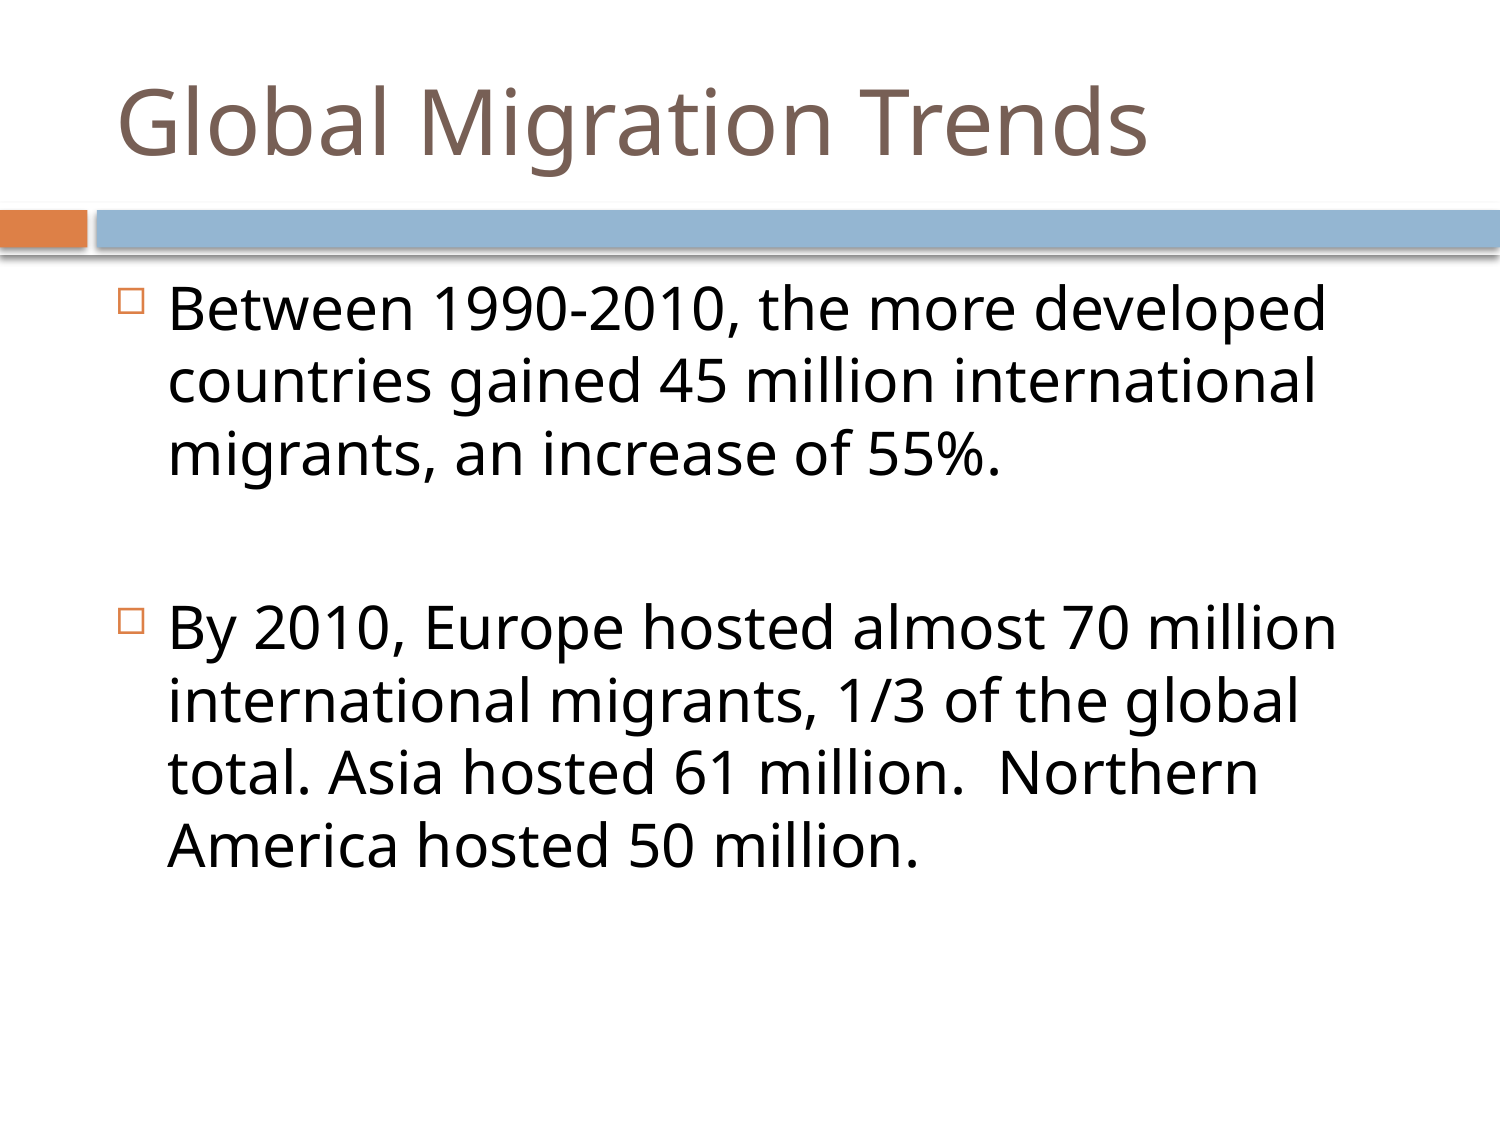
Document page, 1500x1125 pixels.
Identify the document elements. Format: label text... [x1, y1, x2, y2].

list Between 1990-2010, the more developed countries gained 45 million international migrants, an increase of 55%. By 2010, Europe hosted almost 70 million international migrants, 1/3 of the global total. Asia hosted 61 million. Northern America hosted 50 million. [100, 262, 1438, 1000]
title Global Migration Trends [100, 37, 1438, 200]
